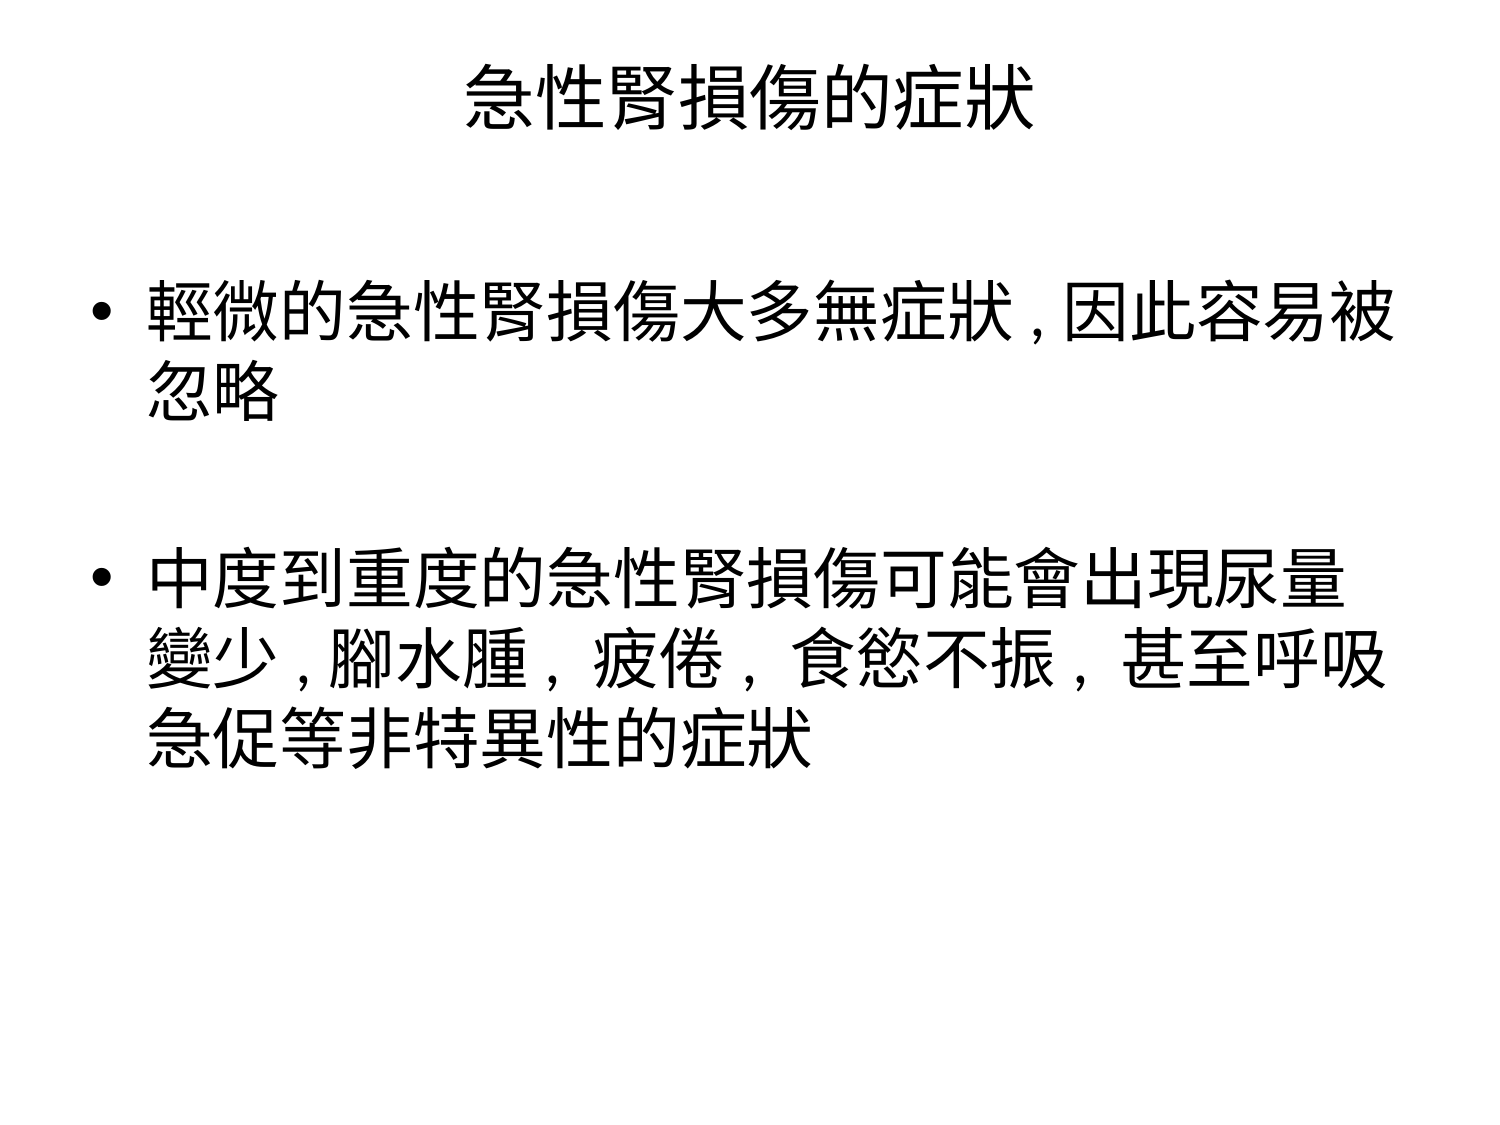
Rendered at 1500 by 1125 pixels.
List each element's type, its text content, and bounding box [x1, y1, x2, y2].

list 輕微的急性腎損傷大多無症狀,因此容易被忽略 中度到重度的急性腎損傷可能會出現尿量變少,腳水腫, 疲倦, 食慾不振, 甚至呼吸急促等非特異性的症狀 [75, 262, 1425, 1005]
title 急性腎損傷的症狀 [75, 45, 1425, 233]
